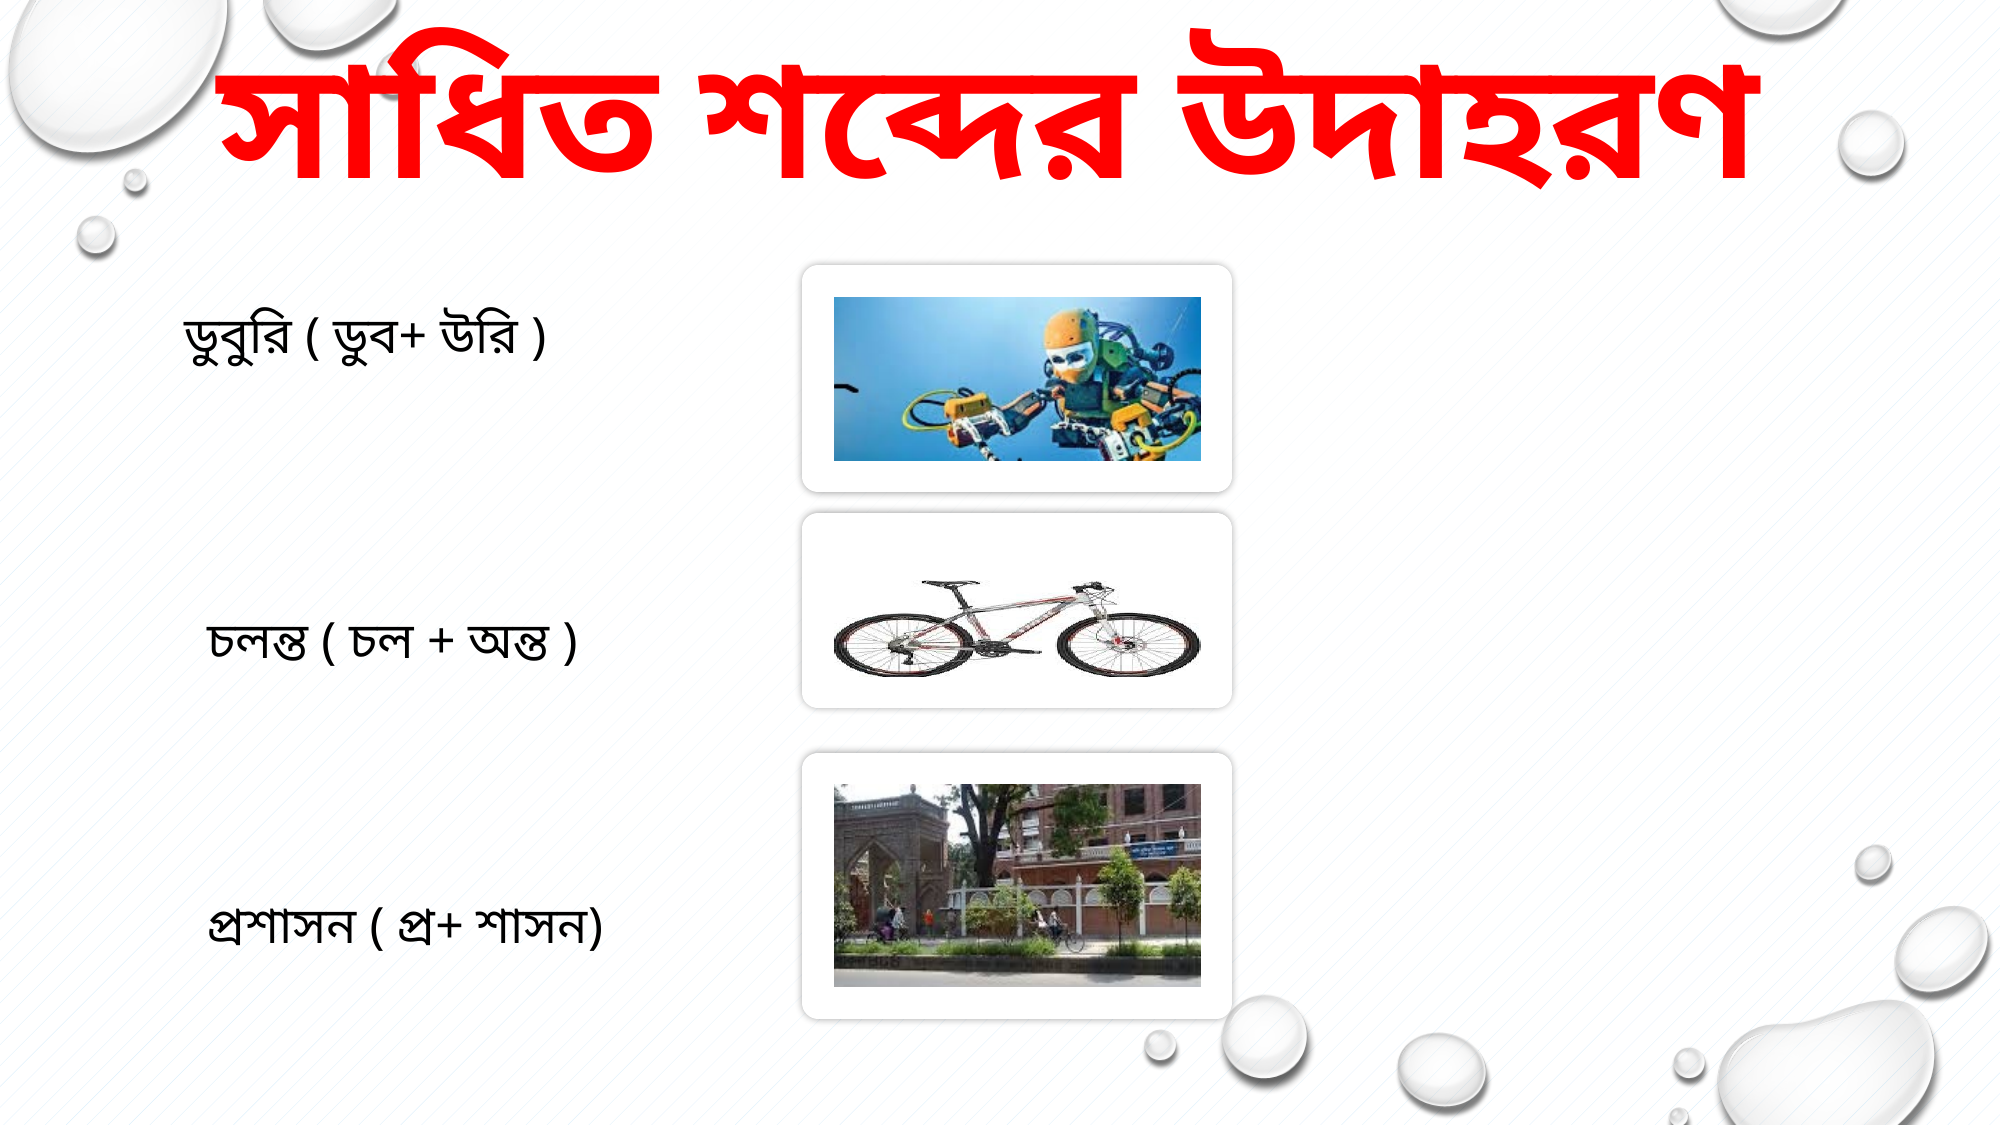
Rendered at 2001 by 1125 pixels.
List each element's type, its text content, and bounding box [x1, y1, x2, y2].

text_box ডুবুরি ( ডুব+ উরি ) [169, 296, 643, 372]
text_box সাধিত শব্দের উদাহরণ [202, 6, 1798, 219]
picture [0, 0, 2000, 1125]
text_box চলন্ত ( চল + অন্ত ) [192, 601, 678, 677]
text_box প্রশাসন ( প্র+ শাসন) [192, 885, 710, 961]
